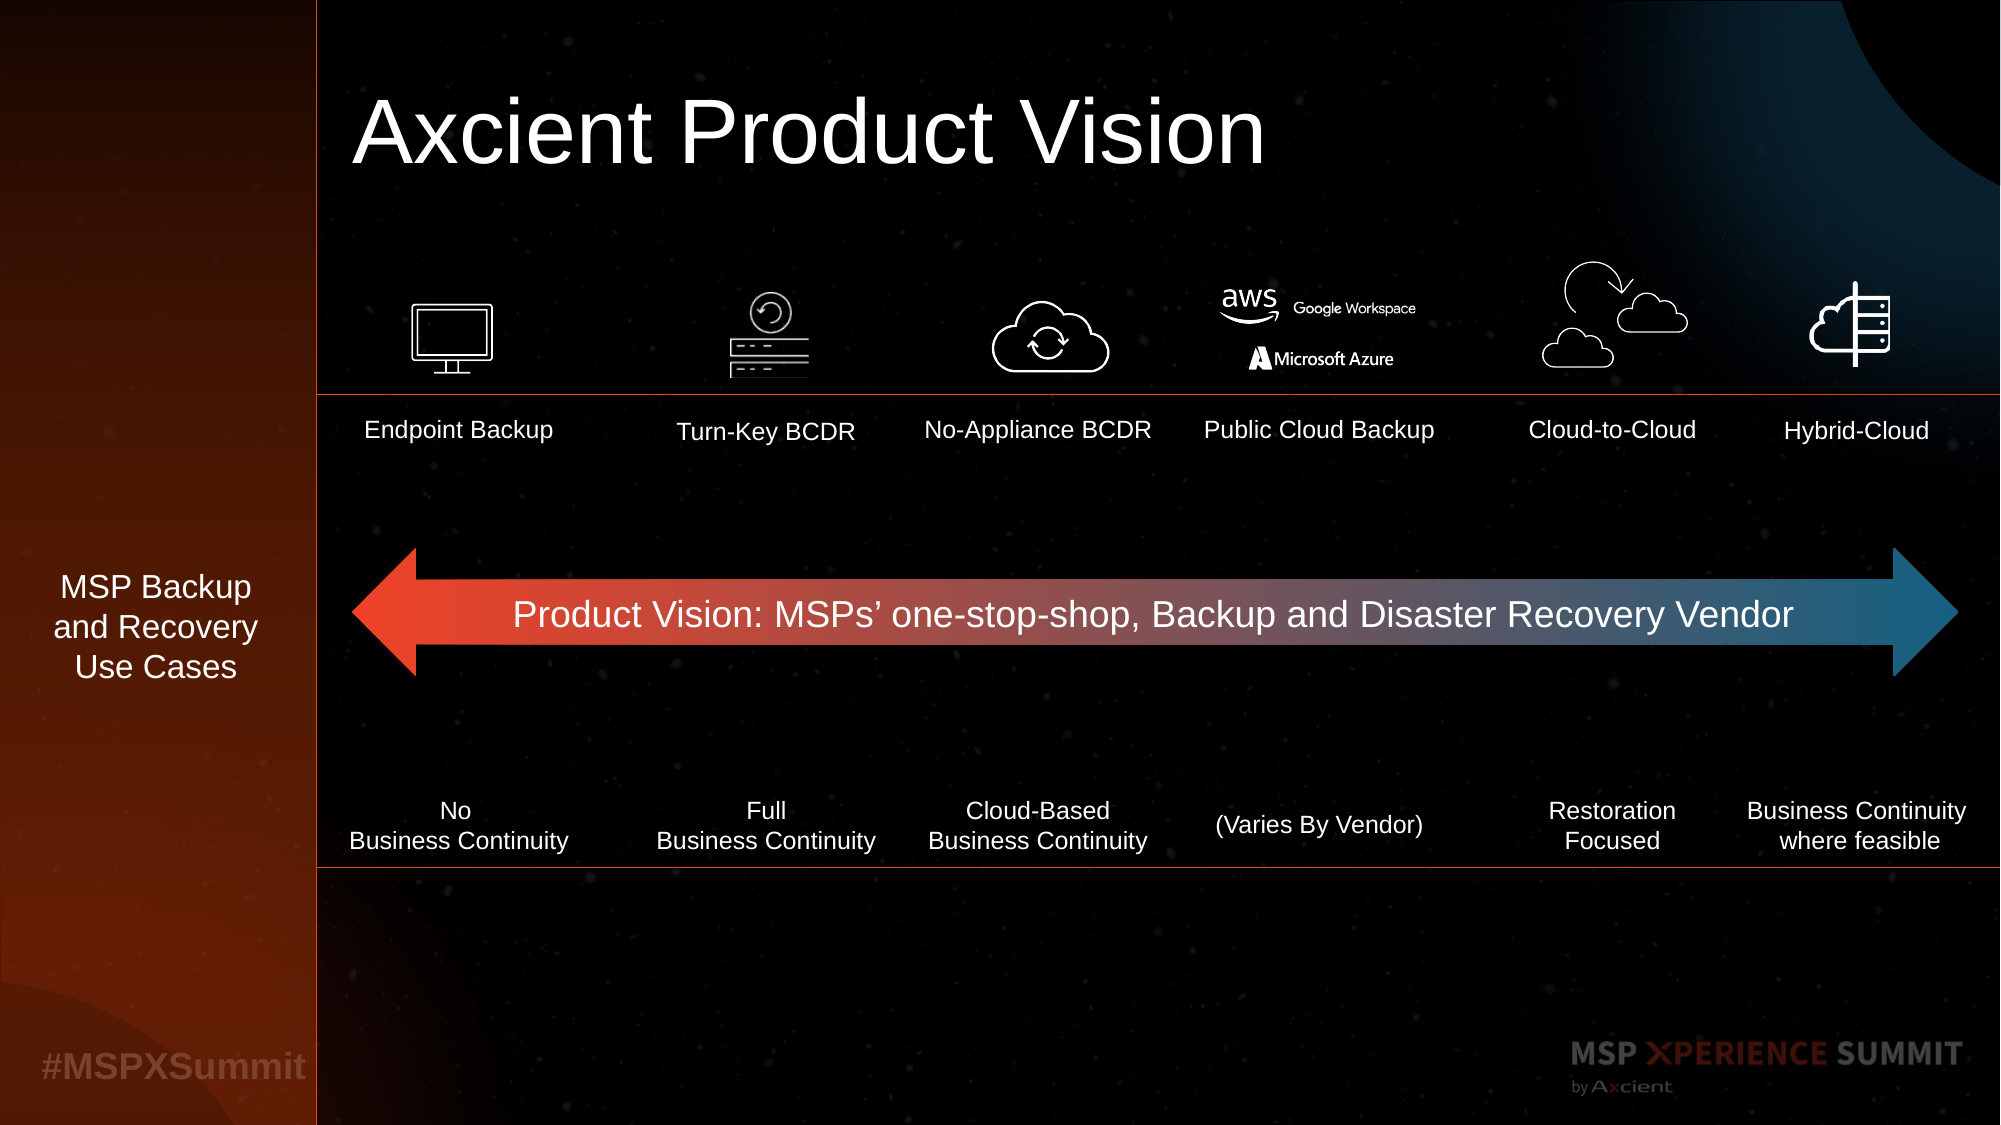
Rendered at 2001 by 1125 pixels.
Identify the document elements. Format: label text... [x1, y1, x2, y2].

text_box Business Continuity where feasible [1795, 787, 1919, 849]
text_box Cloud-to-Cloud [1551, 405, 1674, 467]
text_box MSP Backup and Recovery Use Cases [34, 573, 279, 677]
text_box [1220, 289, 1416, 371]
text_box [349, 544, 1961, 680]
picture [989, 274, 1113, 399]
text_box Endpoint Backup [398, 406, 521, 467]
text_box No-Appliance BCDR [977, 406, 1100, 467]
picture [729, 291, 810, 378]
text_box [318, 868, 2000, 1125]
picture [1808, 280, 1891, 368]
text_box Axcient Product Vision [337, 77, 1863, 295]
text_box [0, 0, 318, 1125]
text_box Cloud-Based Business Continuity [977, 787, 1100, 849]
text_box Turn-Key BCDR [705, 407, 828, 469]
text_box [318, 395, 2000, 866]
text_box Public Cloud Backup [1258, 405, 1381, 467]
text_box No Business Continuity [398, 787, 521, 849]
picture [402, 289, 502, 388]
text_box (Varies By Vendor) [1258, 801, 1381, 862]
text_box Product Vision: MSPs’ one-stop-shop, Backup and Disaster Recovery Vendor [422, 582, 1885, 643]
text_box Restoration Focused [1551, 787, 1674, 849]
text_box Hybrid-Cloud [1795, 406, 1919, 468]
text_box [1537, 246, 1694, 389]
text_box [318, 0, 2000, 393]
text_box Full Business Continuity [705, 787, 828, 849]
